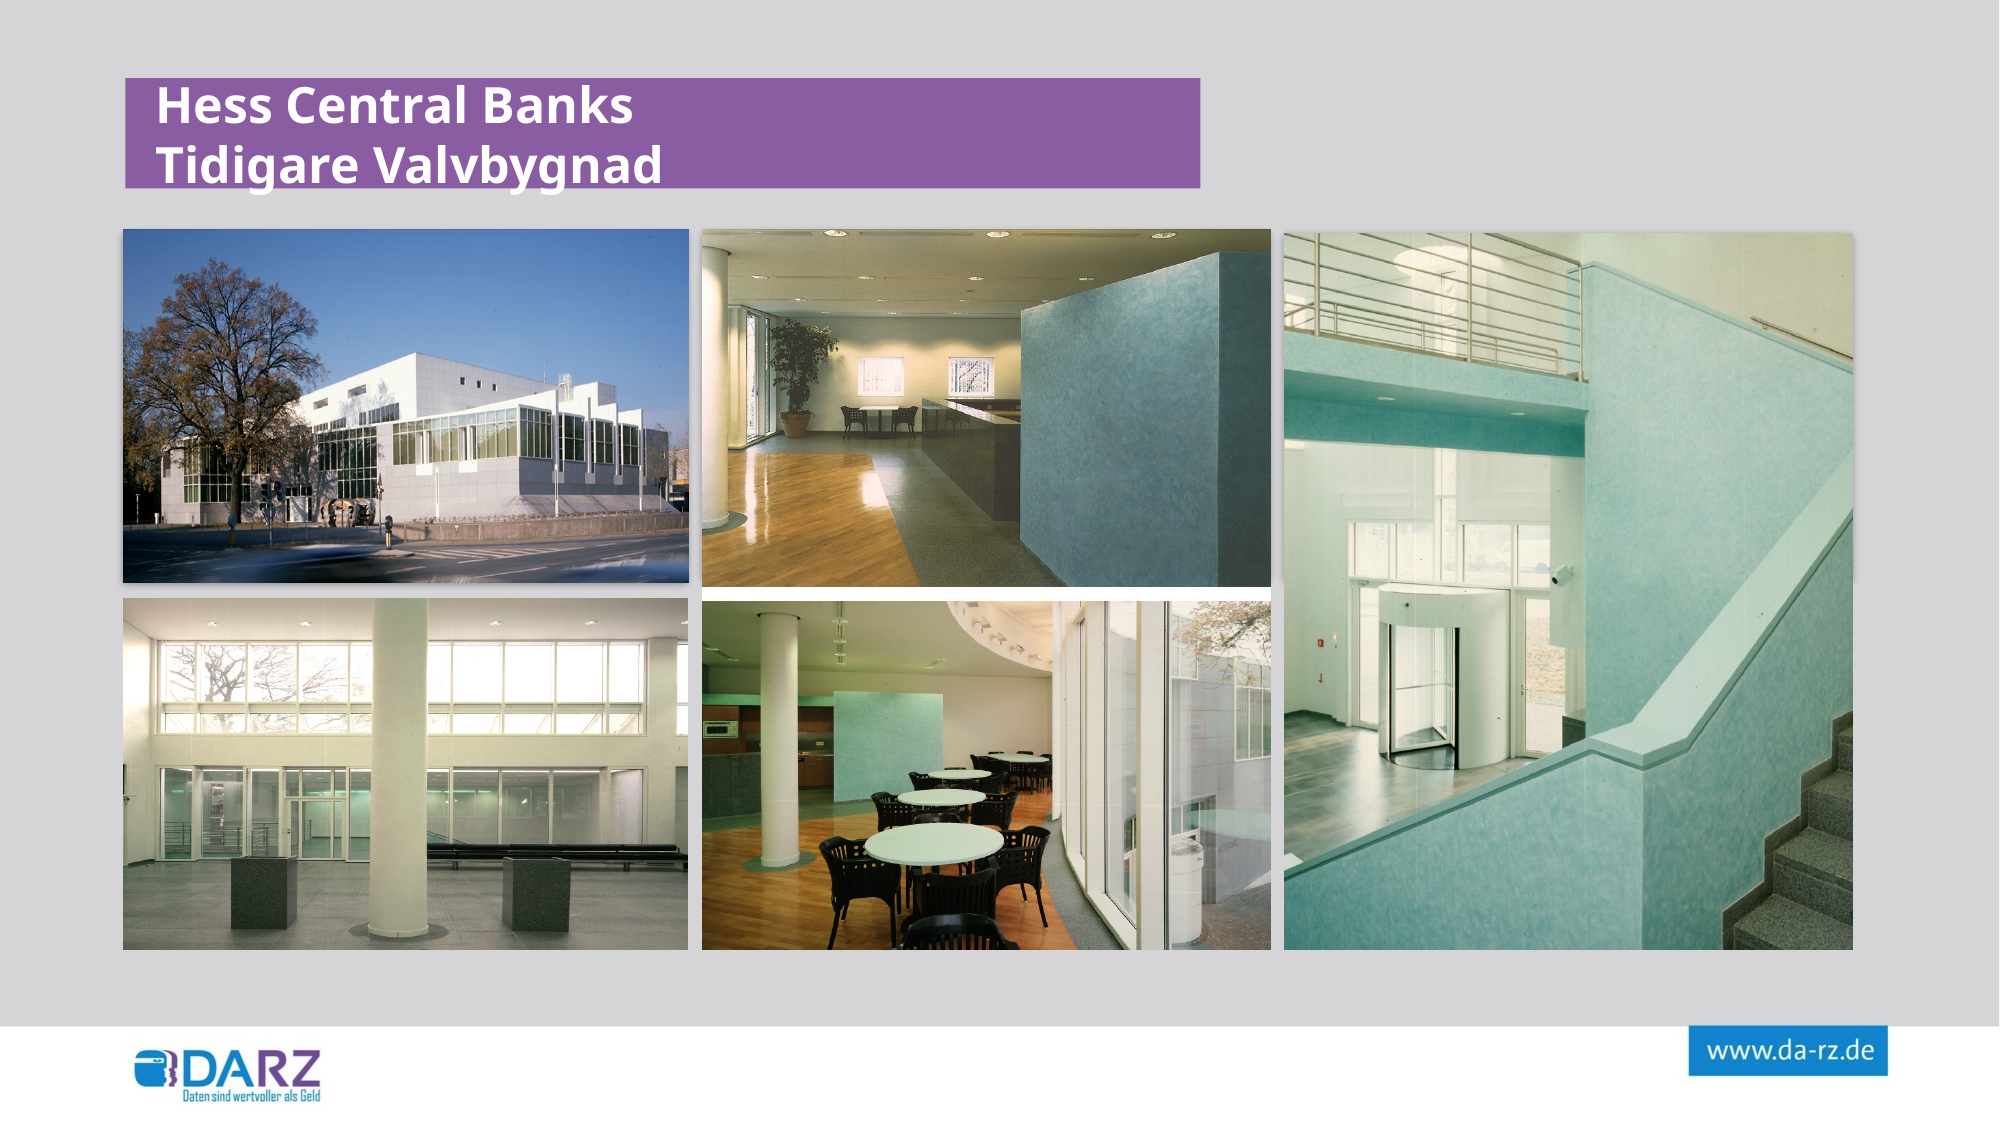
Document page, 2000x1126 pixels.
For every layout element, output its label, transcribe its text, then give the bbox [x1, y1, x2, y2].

picture [0, 0, 2000, 1124]
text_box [123, 231, 699, 947]
text_box Hess Central Banks Tidigare Valvbygnad [123, 76, 1202, 190]
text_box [1272, 231, 1853, 947]
